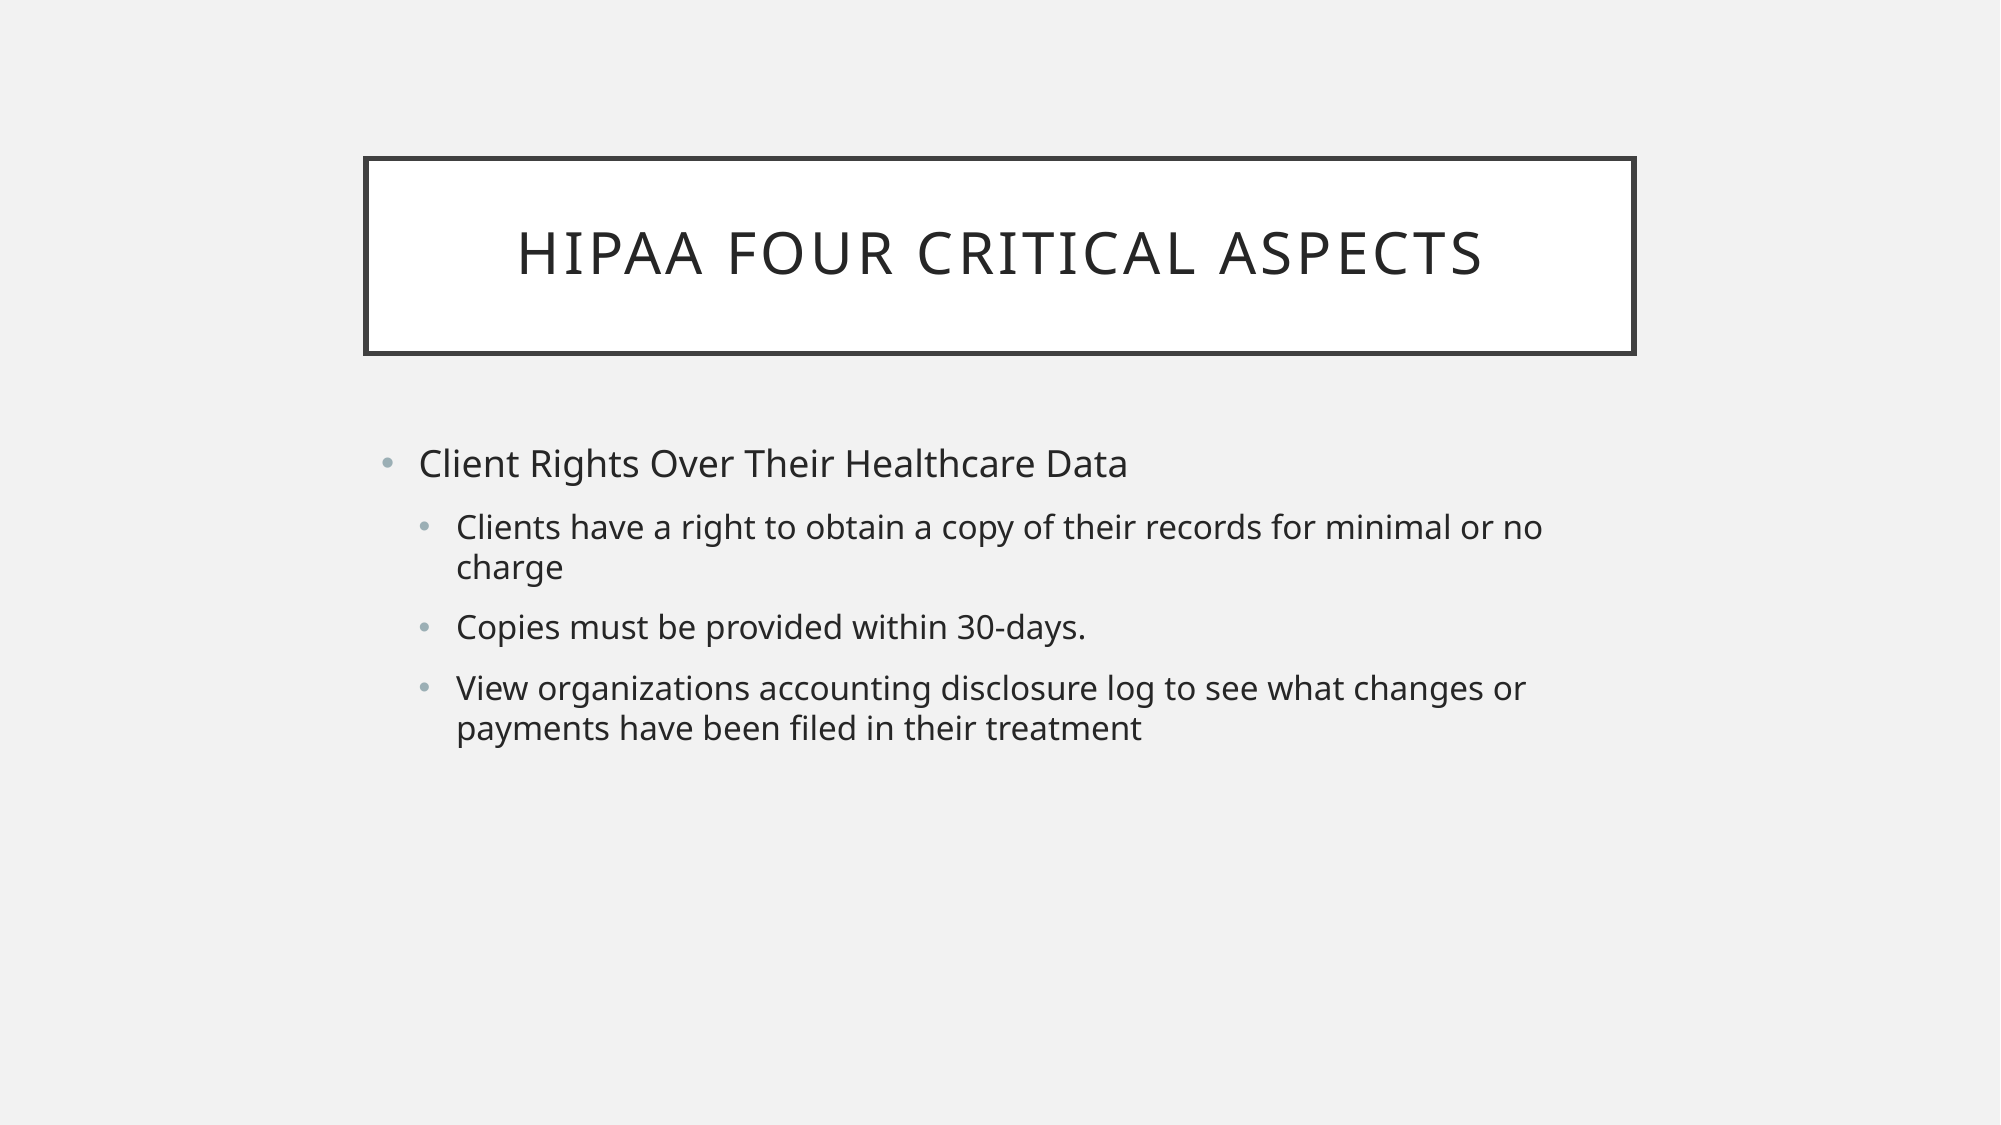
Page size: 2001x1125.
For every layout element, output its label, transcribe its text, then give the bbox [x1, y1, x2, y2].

list Client Rights Over Their Healthcare Data Clients have a right to obtain a copy of their records for minimal or no charge Copies must be provided within 30-days. View organizations accounting disclosure log to see what changes or payments have been filed in their treatment [366, 432, 1634, 942]
title HIPaA Four Critical Aspects [363, 156, 1637, 356]
